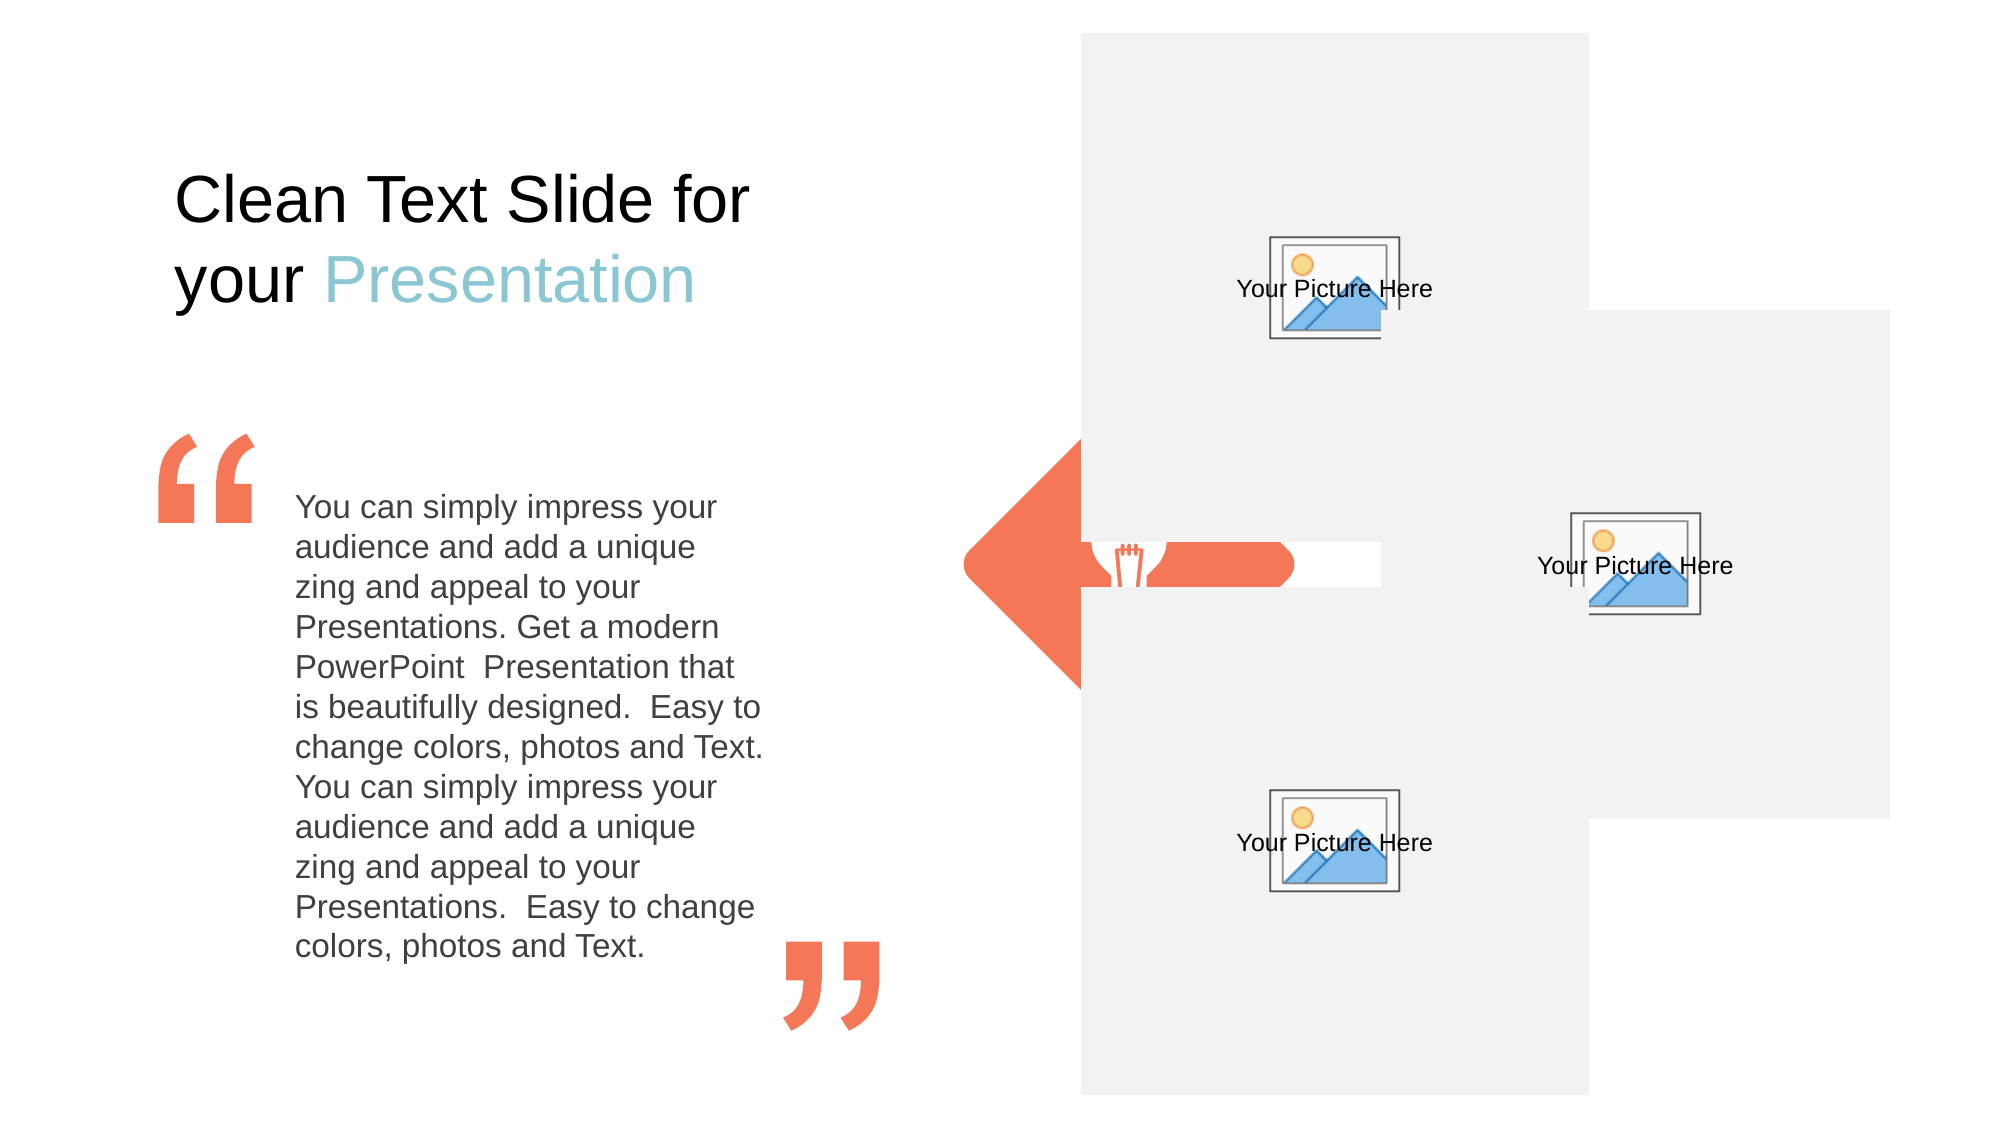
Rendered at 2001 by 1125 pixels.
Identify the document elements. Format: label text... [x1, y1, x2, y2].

text_box [157, 432, 199, 524]
text_box [1148, 543, 1296, 586]
picture [1080, 33, 1890, 1096]
text_box [839, 940, 881, 1033]
text_box Clean Text Slide for your Presentation [160, 148, 781, 324]
text_box [214, 432, 257, 524]
text_box [962, 438, 1110, 691]
text_box [1090, 543, 1168, 586]
text_box You can simply impress your audience and add a unique zing and appeal to your Presentations. Get a modern PowerPoint Presentation that is beautifully designed. Easy to change colors, photos and Text. You can simply impress your audience and add a unique zing and appeal to your Presentations. Easy to change colors, photos and Text. [279, 478, 781, 972]
text_box [781, 940, 823, 1033]
